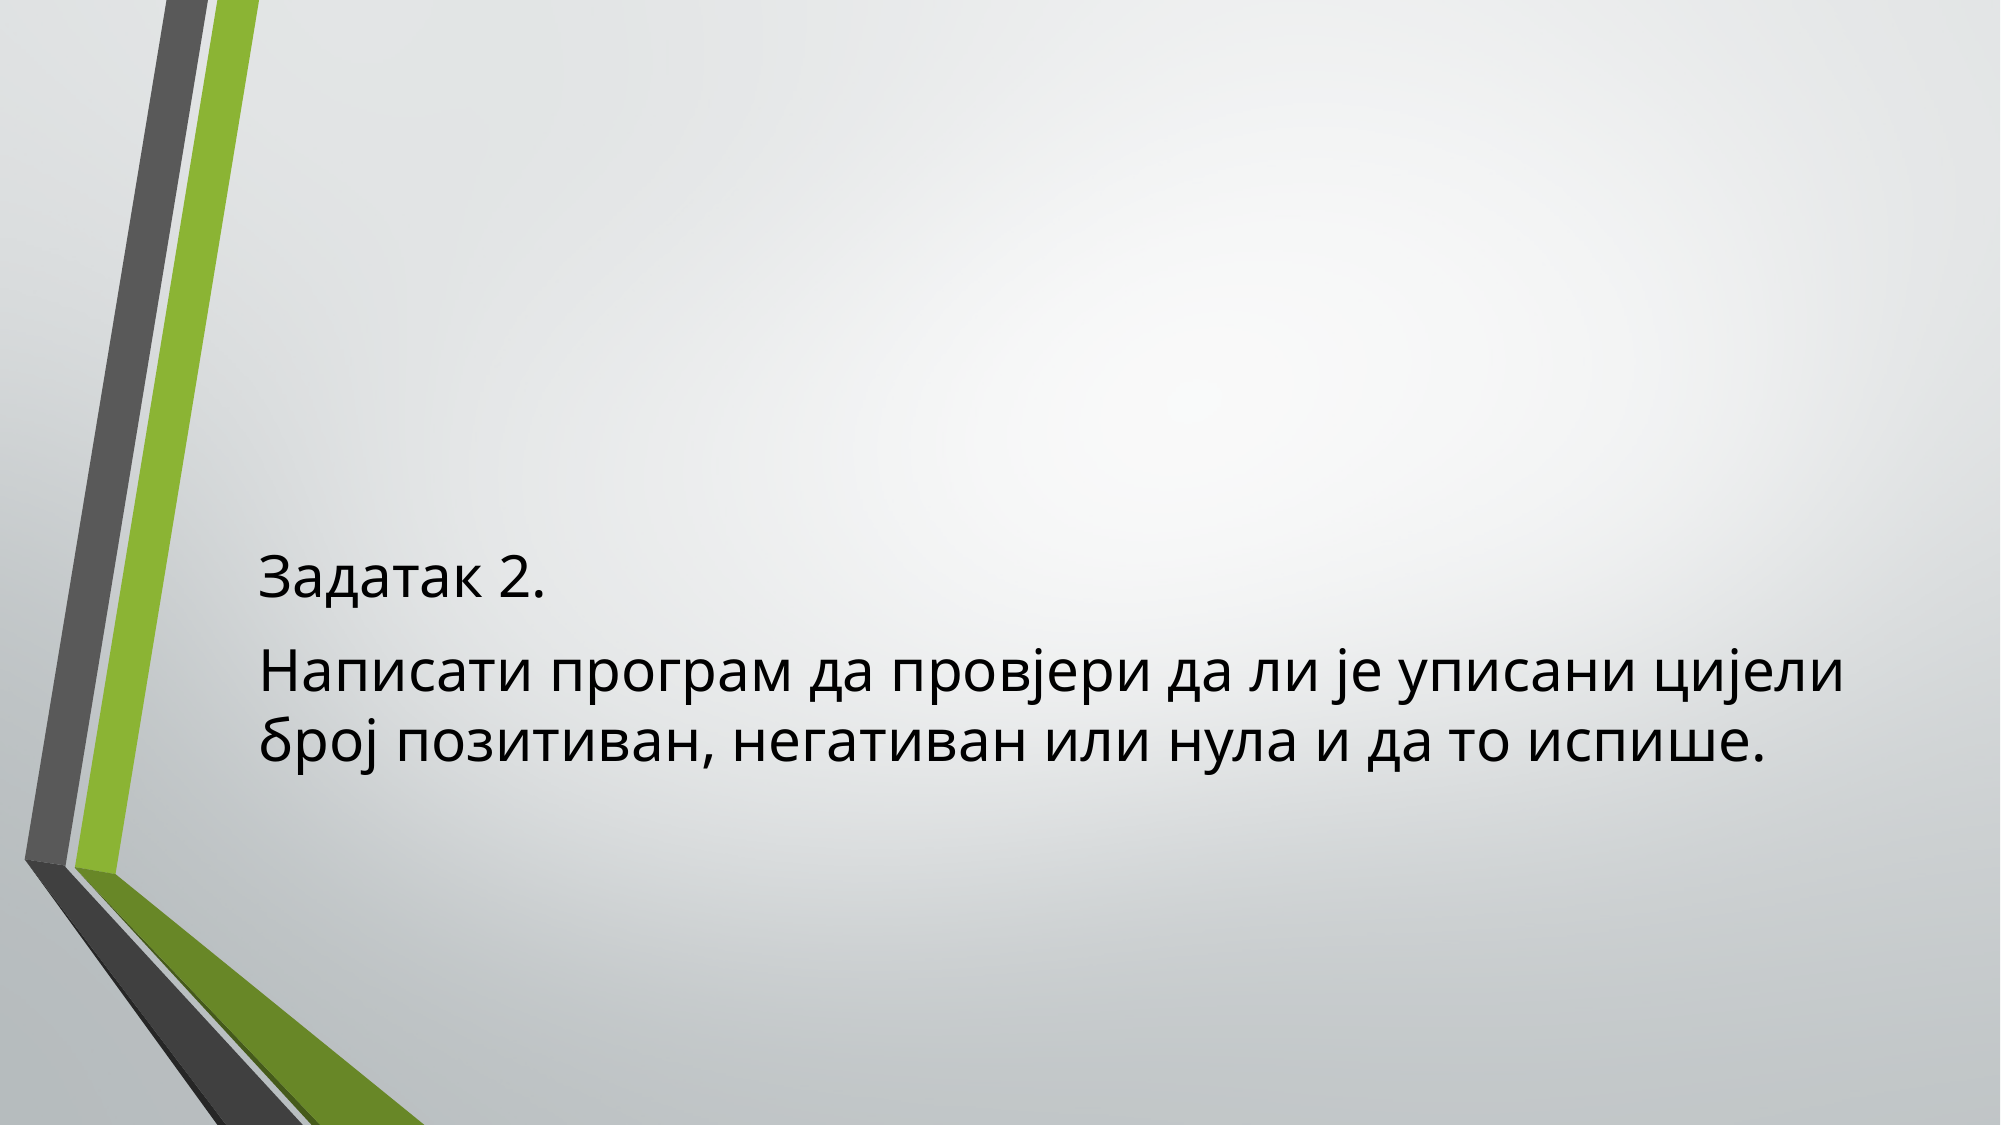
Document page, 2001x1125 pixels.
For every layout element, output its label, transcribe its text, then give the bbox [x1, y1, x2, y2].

list Задатак 2. Написати програм да провјери да ли је уписани цијели број позитиван, негативан или нула и да то испише. [243, 399, 1887, 913]
